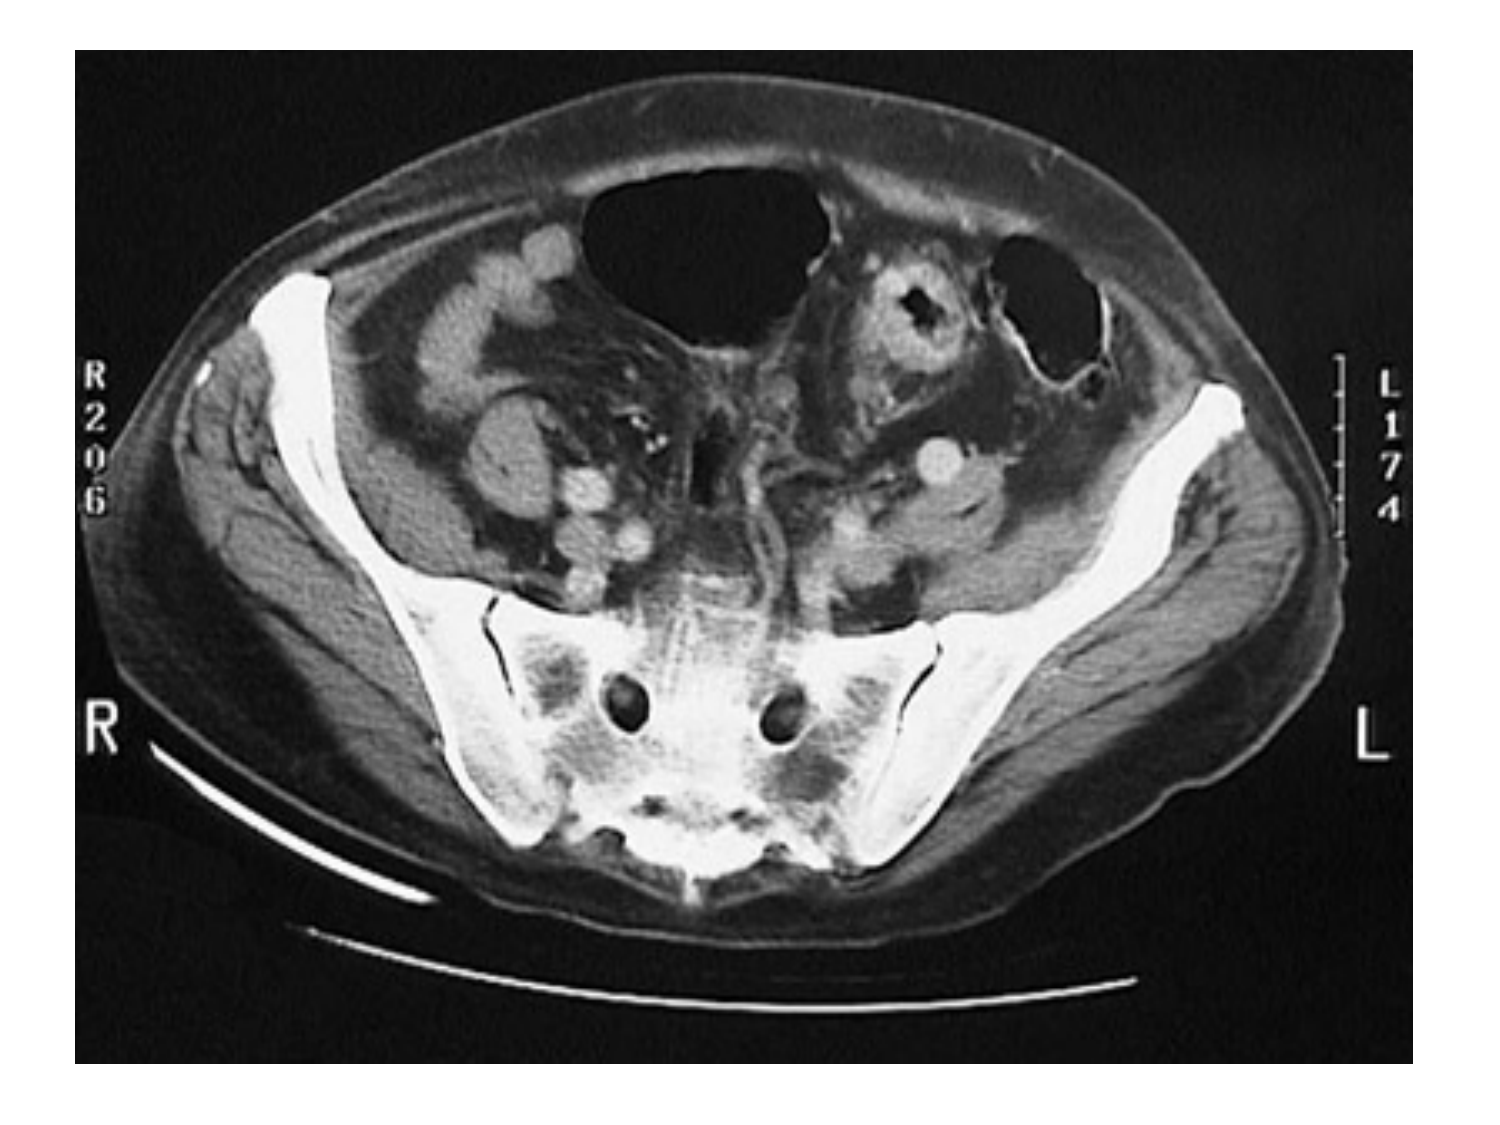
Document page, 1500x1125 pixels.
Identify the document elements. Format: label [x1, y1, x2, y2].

picture [74, 50, 1413, 1064]
